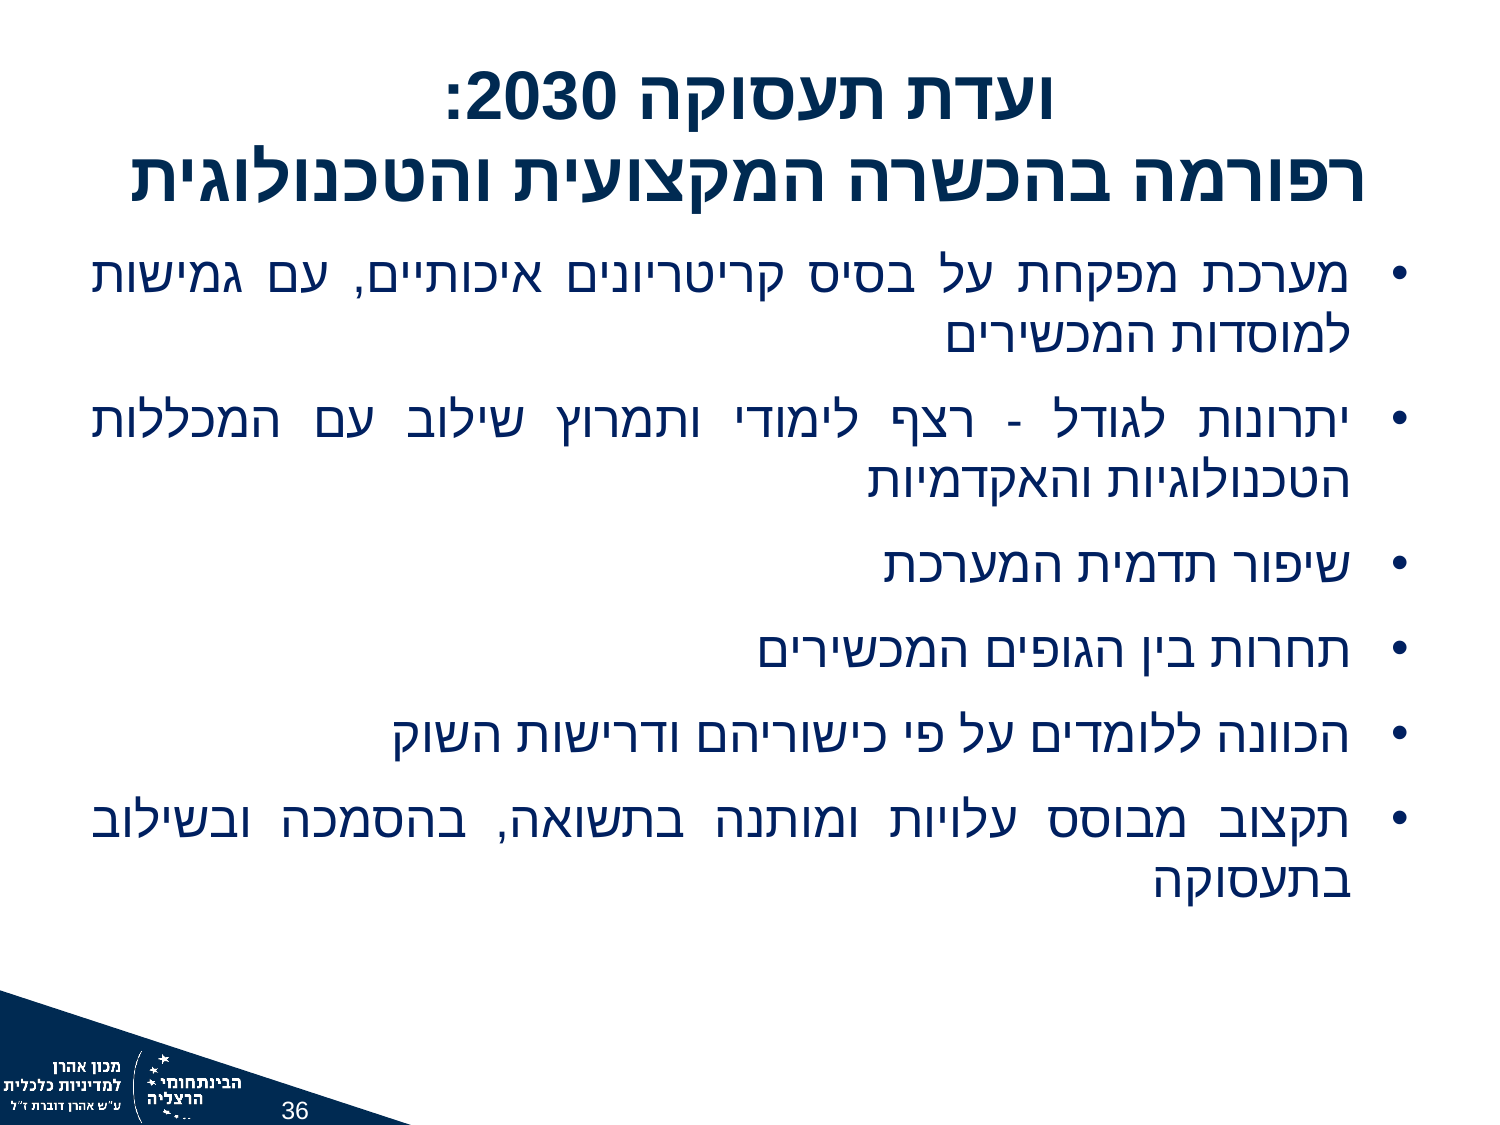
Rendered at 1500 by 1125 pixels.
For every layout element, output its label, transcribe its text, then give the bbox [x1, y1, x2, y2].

picture [0, 1042, 247, 1125]
text_box מערכת מפקחת על בסיס קריטריונים איכותיים, עם גמישות למוסדות המכשירים יתרונות לגודל - רצף לימודי ותמרוץ שילוב עם המכללות הטכנולוגיות והאקדמיות שיפור תדמית המערכת תחרות בין הגופים המכשירים הכוונה ללומדים על פי כישוריהם ודרישות השוק תקצוב מבוסס עלויות ומותנה בתשואה, בהסמכה ובשילוב בתעסוקה [76, 234, 1424, 915]
text_box ועדת תעסוקה 2030: רפורמה בהכשרה המקצועית והטכנולוגית [0, 42, 1500, 223]
